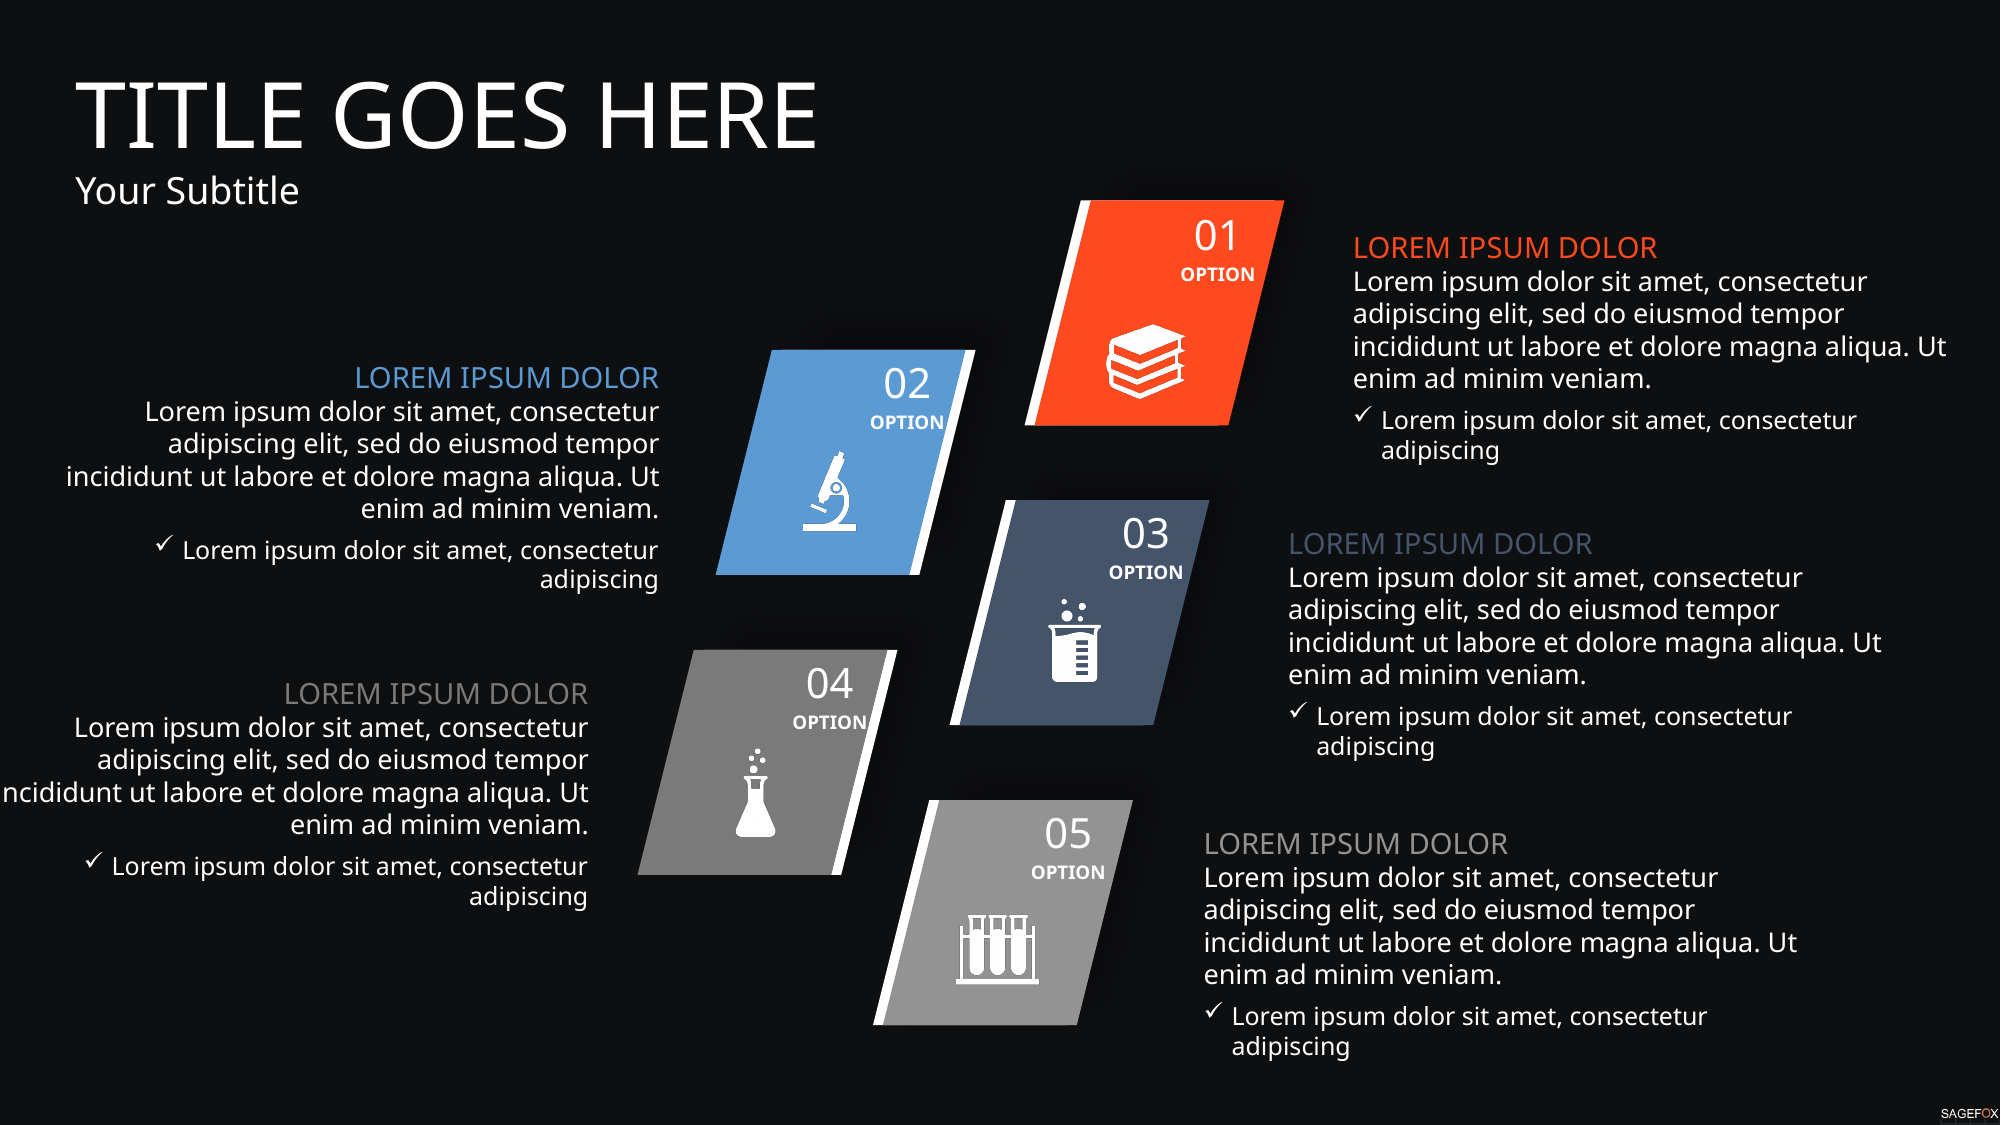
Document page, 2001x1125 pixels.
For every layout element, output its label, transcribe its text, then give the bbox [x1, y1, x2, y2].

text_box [715, 349, 976, 575]
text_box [1024, 200, 1285, 426]
text_box LOREM IPSUM DOLOR Lorem ipsum dolor sit amet, consectetur adipiscing elit, sed do eiusmod tempor incididunt ut labore et dolore magna aliqua. Ut enim ad minim veniam. Lorem ipsum dolor sit amet, consectetur adipiscing [0, 667, 604, 918]
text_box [872, 799, 1134, 1025]
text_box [949, 499, 1210, 725]
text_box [637, 649, 898, 875]
picture [1939, 1108, 2000, 1125]
text_box LOREM IPSUM DOLOR Lorem ipsum dolor sit amet, consectetur adipiscing elit, sed do eiusmod tempor incididunt ut labore et dolore magna aliqua. Ut enim ad minim veniam. Lorem ipsum dolor sit amet, consectetur adipiscing [1273, 517, 1921, 768]
text_box LOREM IPSUM DOLOR Lorem ipsum dolor sit amet, consectetur adipiscing elit, sed do eiusmod tempor incididunt ut labore et dolore magna aliqua. Ut enim ad minim veniam. Lorem ipsum dolor sit amet, consectetur adipiscing [1188, 817, 1837, 1068]
text_box TITLE GOES HERE Your Subtitle [60, 49, 1036, 220]
picture [952, 904, 1043, 995]
picture [784, 446, 875, 537]
picture [1029, 595, 1120, 686]
picture [1100, 316, 1191, 407]
picture [707, 744, 804, 841]
text_box LOREM IPSUM DOLOR Lorem ipsum dolor sit amet, consectetur adipiscing elit, sed do eiusmod tempor incididunt ut labore et dolore magna aliqua. Ut enim ad minim veniam. Lorem ipsum dolor sit amet, consectetur adipiscing [26, 351, 674, 602]
text_box LOREM IPSUM DOLOR Lorem ipsum dolor sit amet, consectetur adipiscing elit, sed do eiusmod tempor incididunt ut labore et dolore magna aliqua. Ut enim ad minim veniam. Lorem ipsum dolor sit amet, consectetur adipiscing [1338, 221, 1986, 472]
